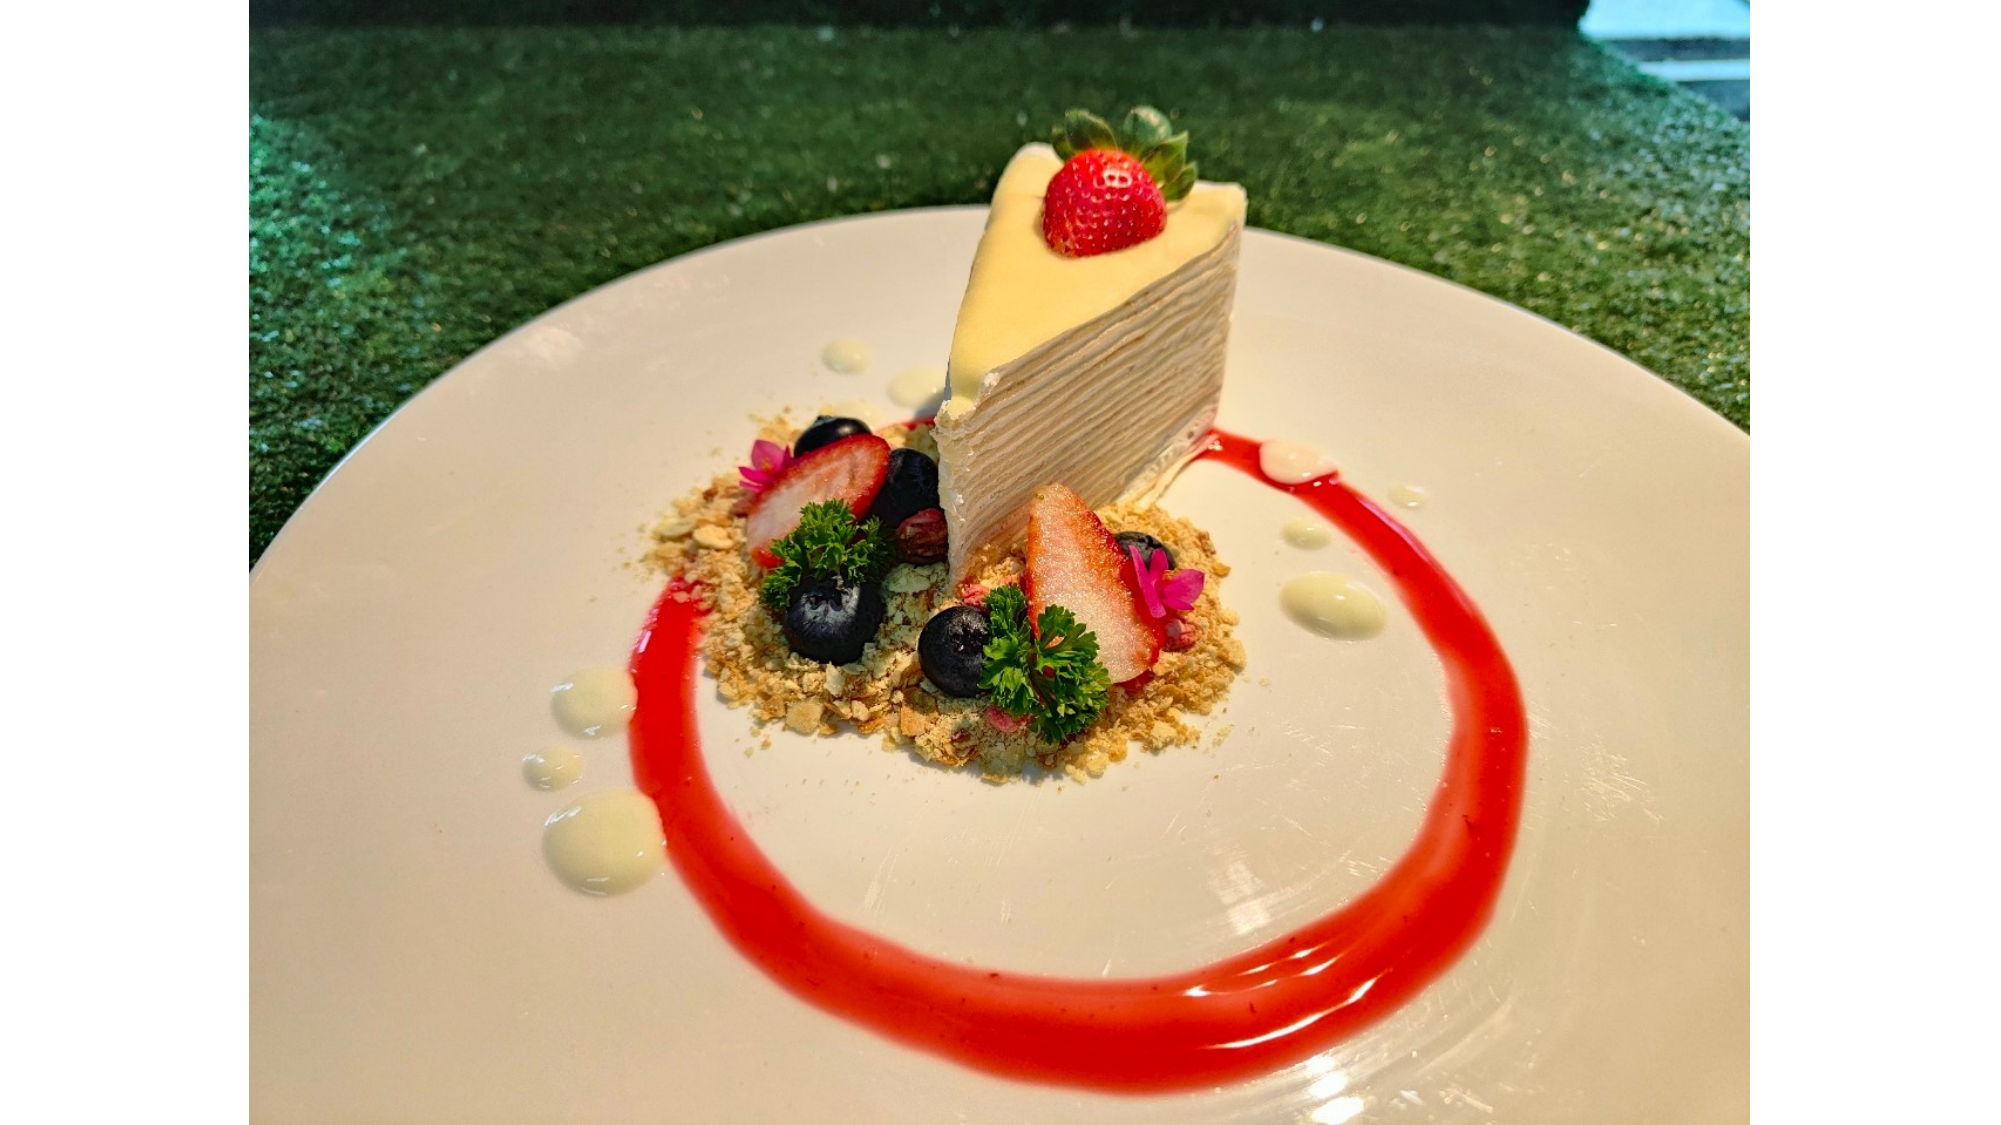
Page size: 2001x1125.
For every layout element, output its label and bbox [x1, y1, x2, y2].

picture [249, 0, 1750, 1125]
